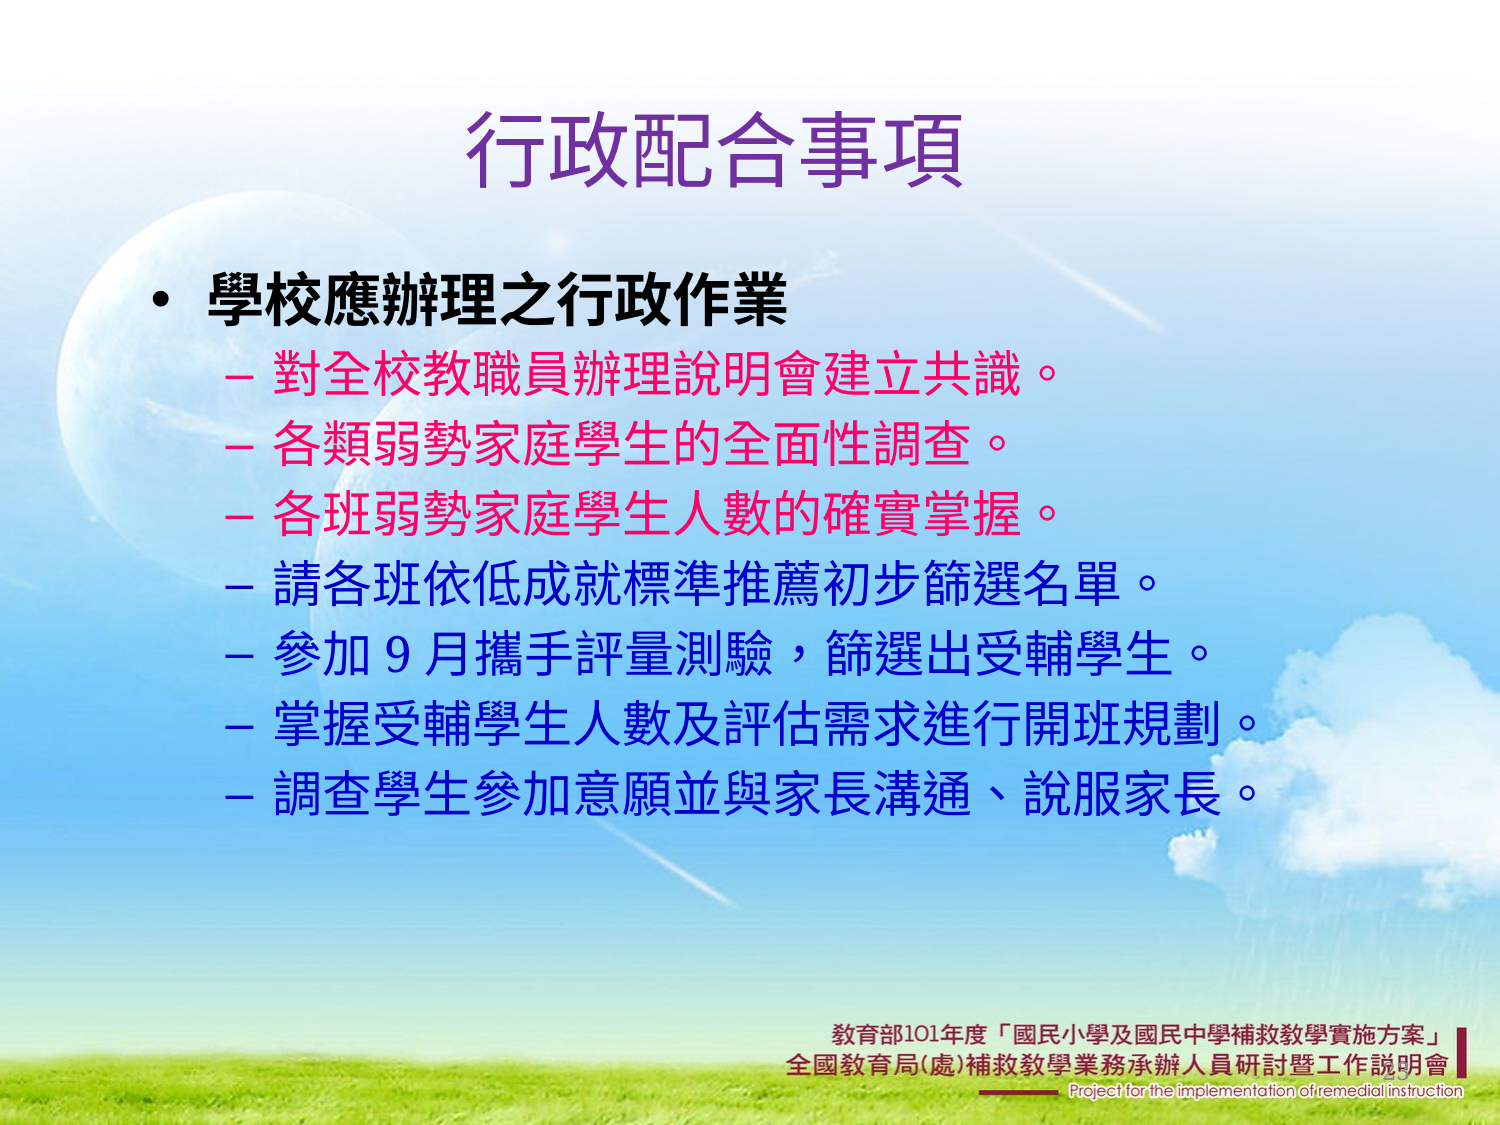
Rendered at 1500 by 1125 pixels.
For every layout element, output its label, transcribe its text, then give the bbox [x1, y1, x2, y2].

slide_number 23 [1074, 1042, 1425, 1103]
list 學校應辦理之行政作業 對全校教職員辦理說明會建立共識。 各類弱勢家庭學生的全面性調查。 各班弱勢家庭學生人數的確實掌握。 請各班依低成就標準推薦初步篩選名單。 參加9月攜手評量測驗，篩選出受輔學生。 掌握受輔學生人數及評估需求進行開班規劃。 調查學生參加意願並與家長溝通、說服家長。 [135, 255, 1453, 931]
text_box 行政配合事項 [0, 78, 1471, 219]
picture [0, 0, 1500, 1125]
